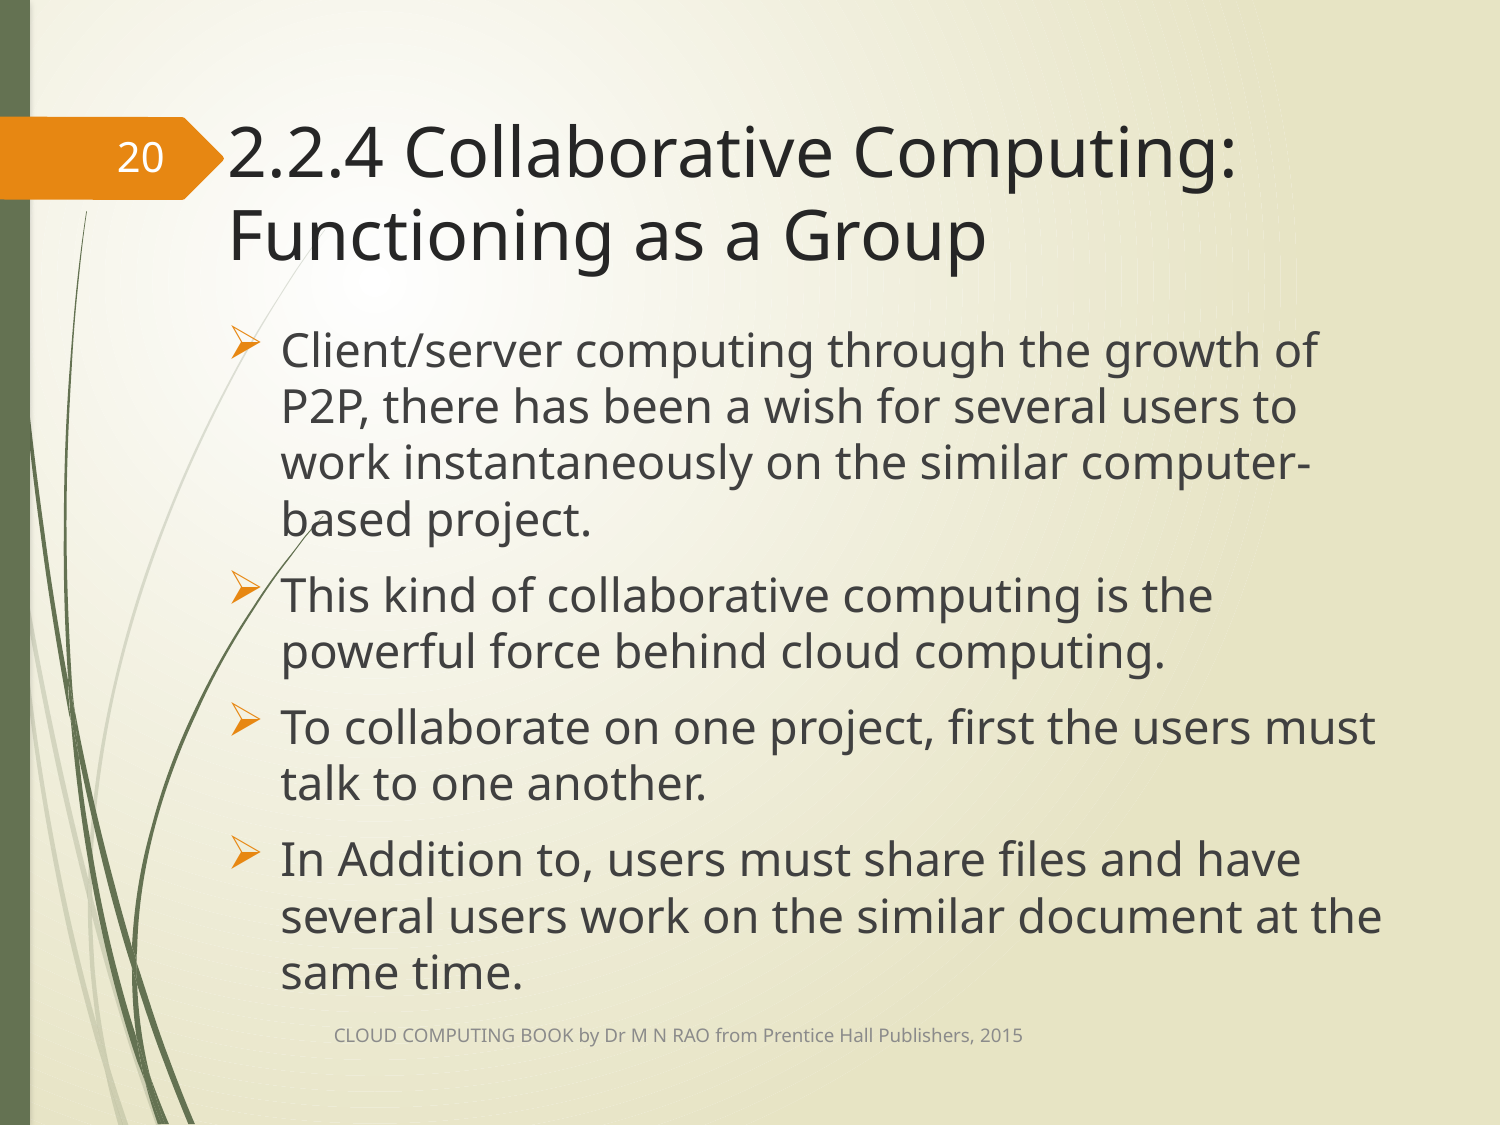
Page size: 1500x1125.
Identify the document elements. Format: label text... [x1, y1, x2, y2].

slide_number 20 [83, 129, 180, 190]
list Client/server computing through the growth of P2P, there has been a wish for several users to work instantaneously on the similar computer-based project. This kind of collaborative computing is the powerful force behind cloud computing. To collaborate on one project, first the users must talk to one another. In Addition to, users must share files and have several users work on the similar document at the same time. [212, 312, 1425, 1007]
title 2.2.4 Collaborative Computing: Functioning as a Group [212, 99, 1263, 312]
footer CLOUD COMPUTING BOOK by Dr M N RAO from Prentice Hall Publishers, 2015 [318, 1006, 1257, 1067]
